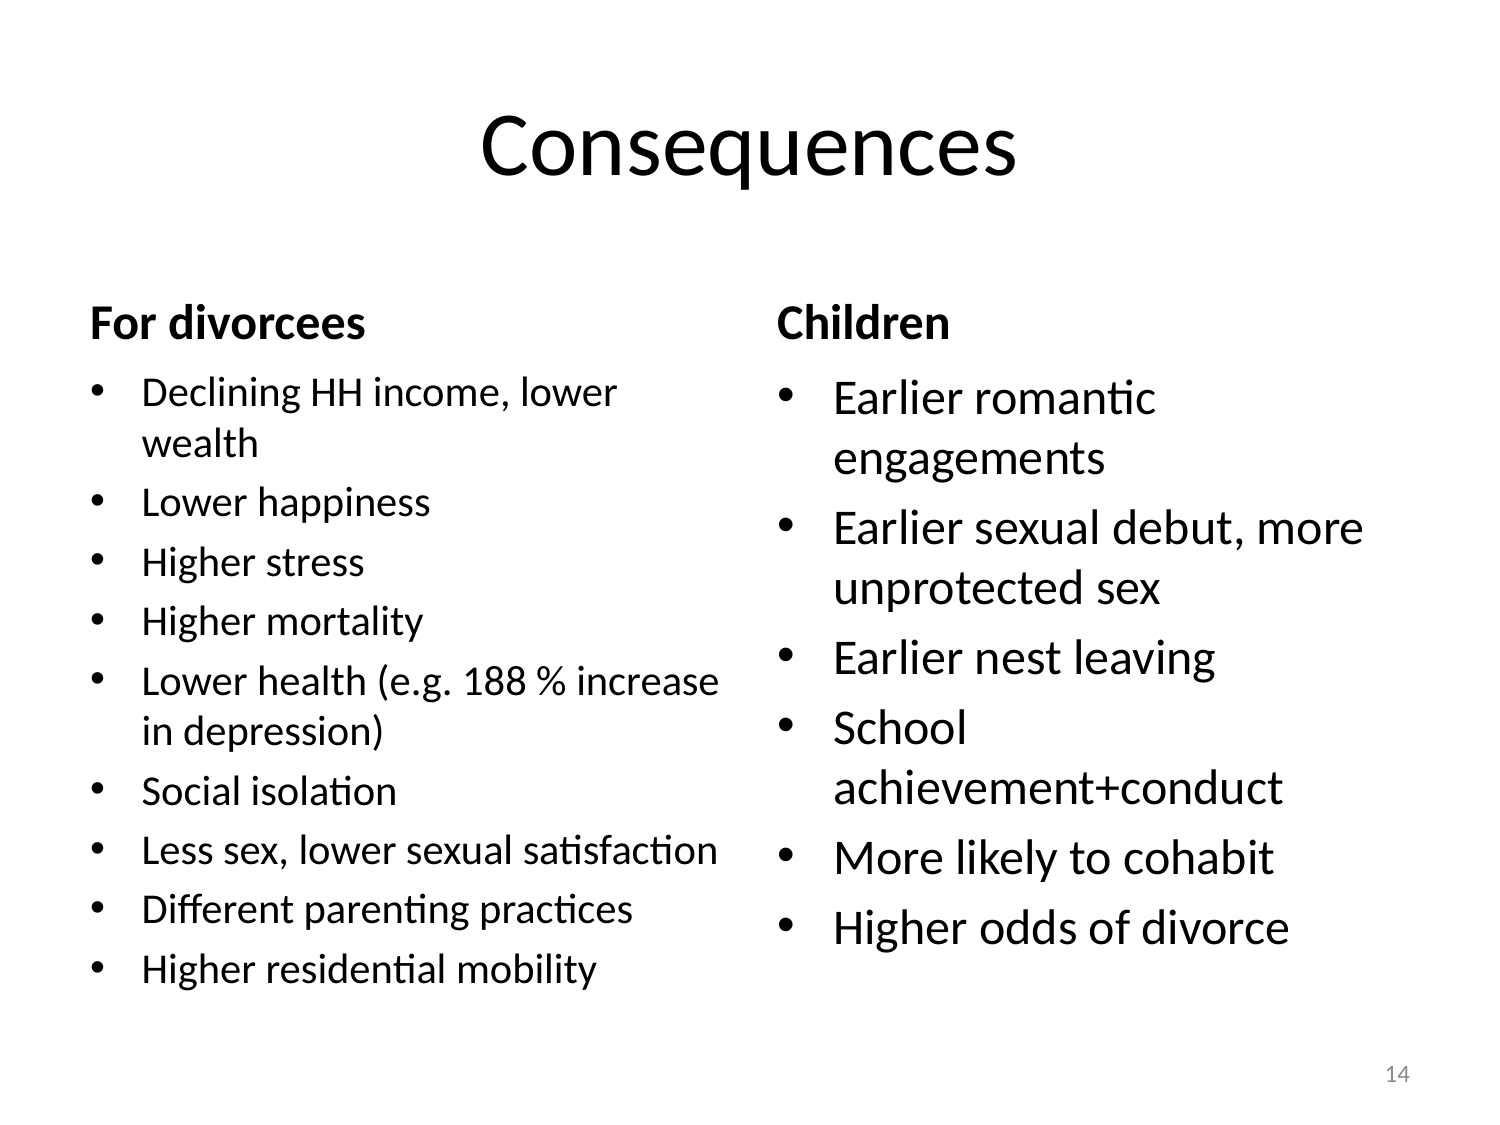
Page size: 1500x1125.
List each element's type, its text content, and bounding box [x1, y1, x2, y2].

list Children [761, 251, 1425, 356]
slide_number 14 [1074, 1042, 1425, 1103]
list Earlier romantic engagements Earlier sexual debut, more unprotected sex Earlier nest leaving School achievement+conduct More likely to cohabit Higher odds of divorce [761, 356, 1425, 1005]
list For divorcees [75, 251, 738, 356]
title Consequences [75, 45, 1425, 233]
list Declining HH income, lower wealth Lower happiness Higher stress Higher mortality Lower health (e.g. 188 % increase in depression) Social isolation Less sex, lower sexual satisfaction Different parenting practices Higher residential mobility [75, 356, 738, 1005]
